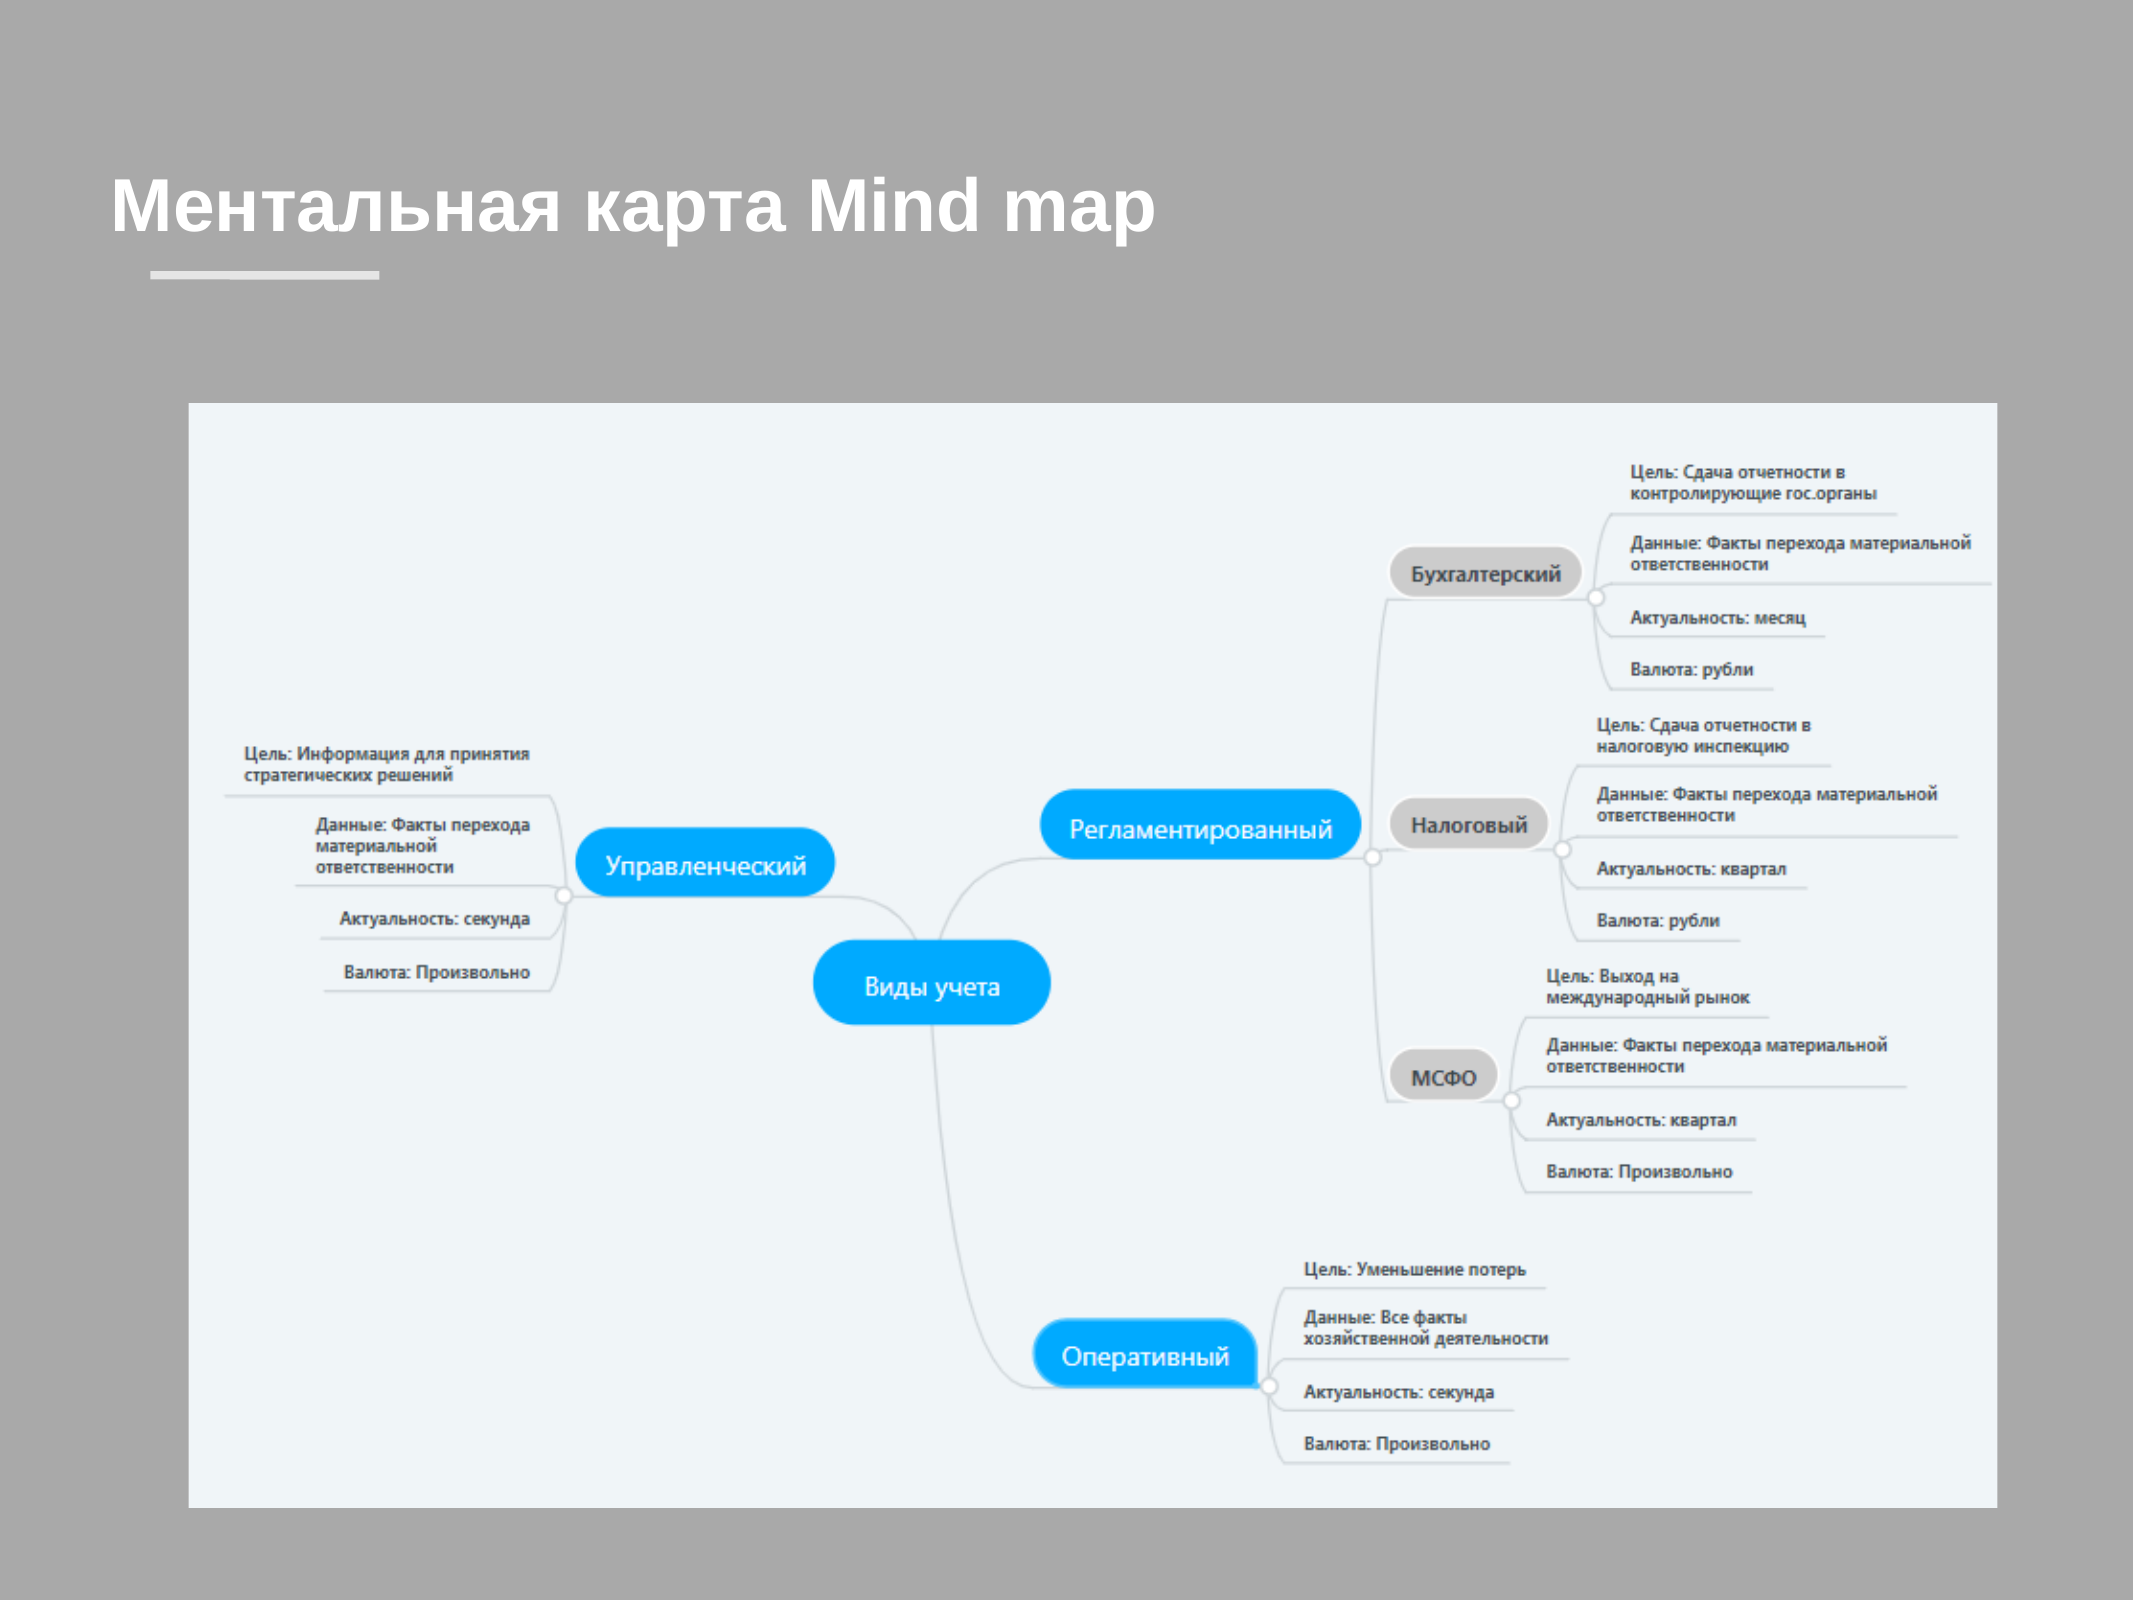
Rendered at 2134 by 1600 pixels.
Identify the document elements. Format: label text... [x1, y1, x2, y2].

picture [188, 403, 1998, 1509]
text_box Ментальная карта Mind map [102, 88, 1186, 256]
